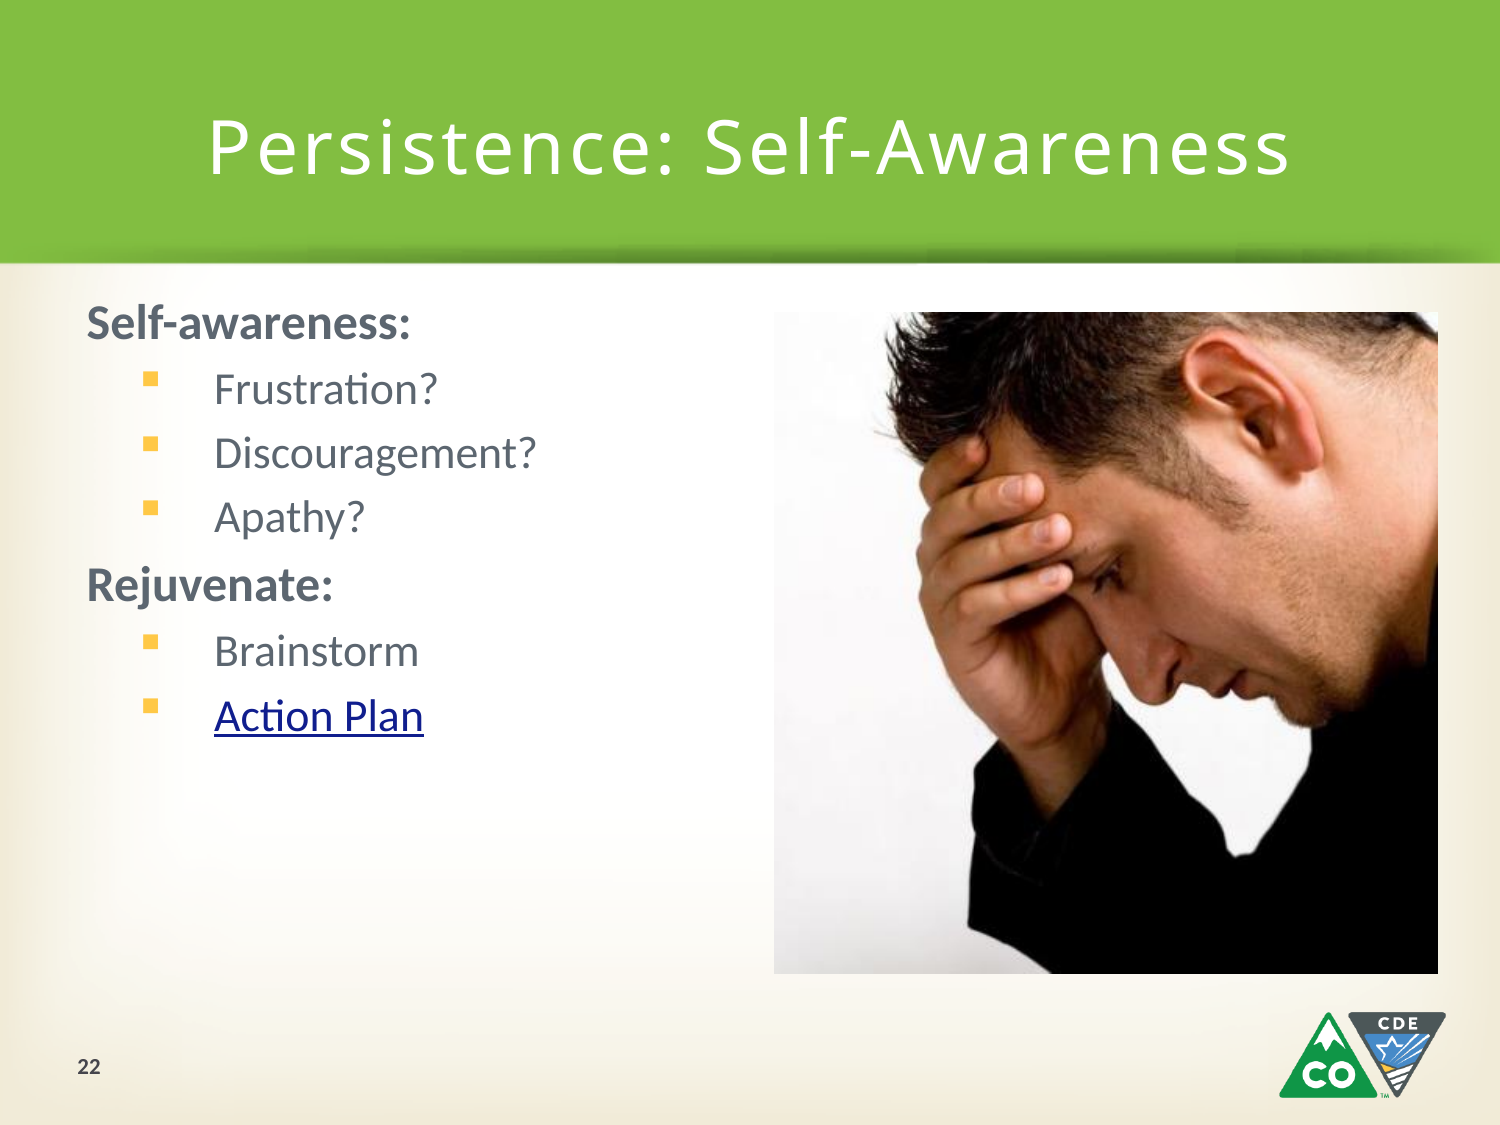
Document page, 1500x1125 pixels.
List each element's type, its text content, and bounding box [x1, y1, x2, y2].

list Self-awareness: Frustration? Discouragement? Apathy? Rejuvenate: Brainstorm Action Plan [64, 281, 727, 1005]
footer 22 [62, 1042, 613, 1088]
picture [0, 0, 1500, 1125]
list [774, 312, 1438, 975]
title Persistence: Self-Awareness [62, 58, 1438, 232]
